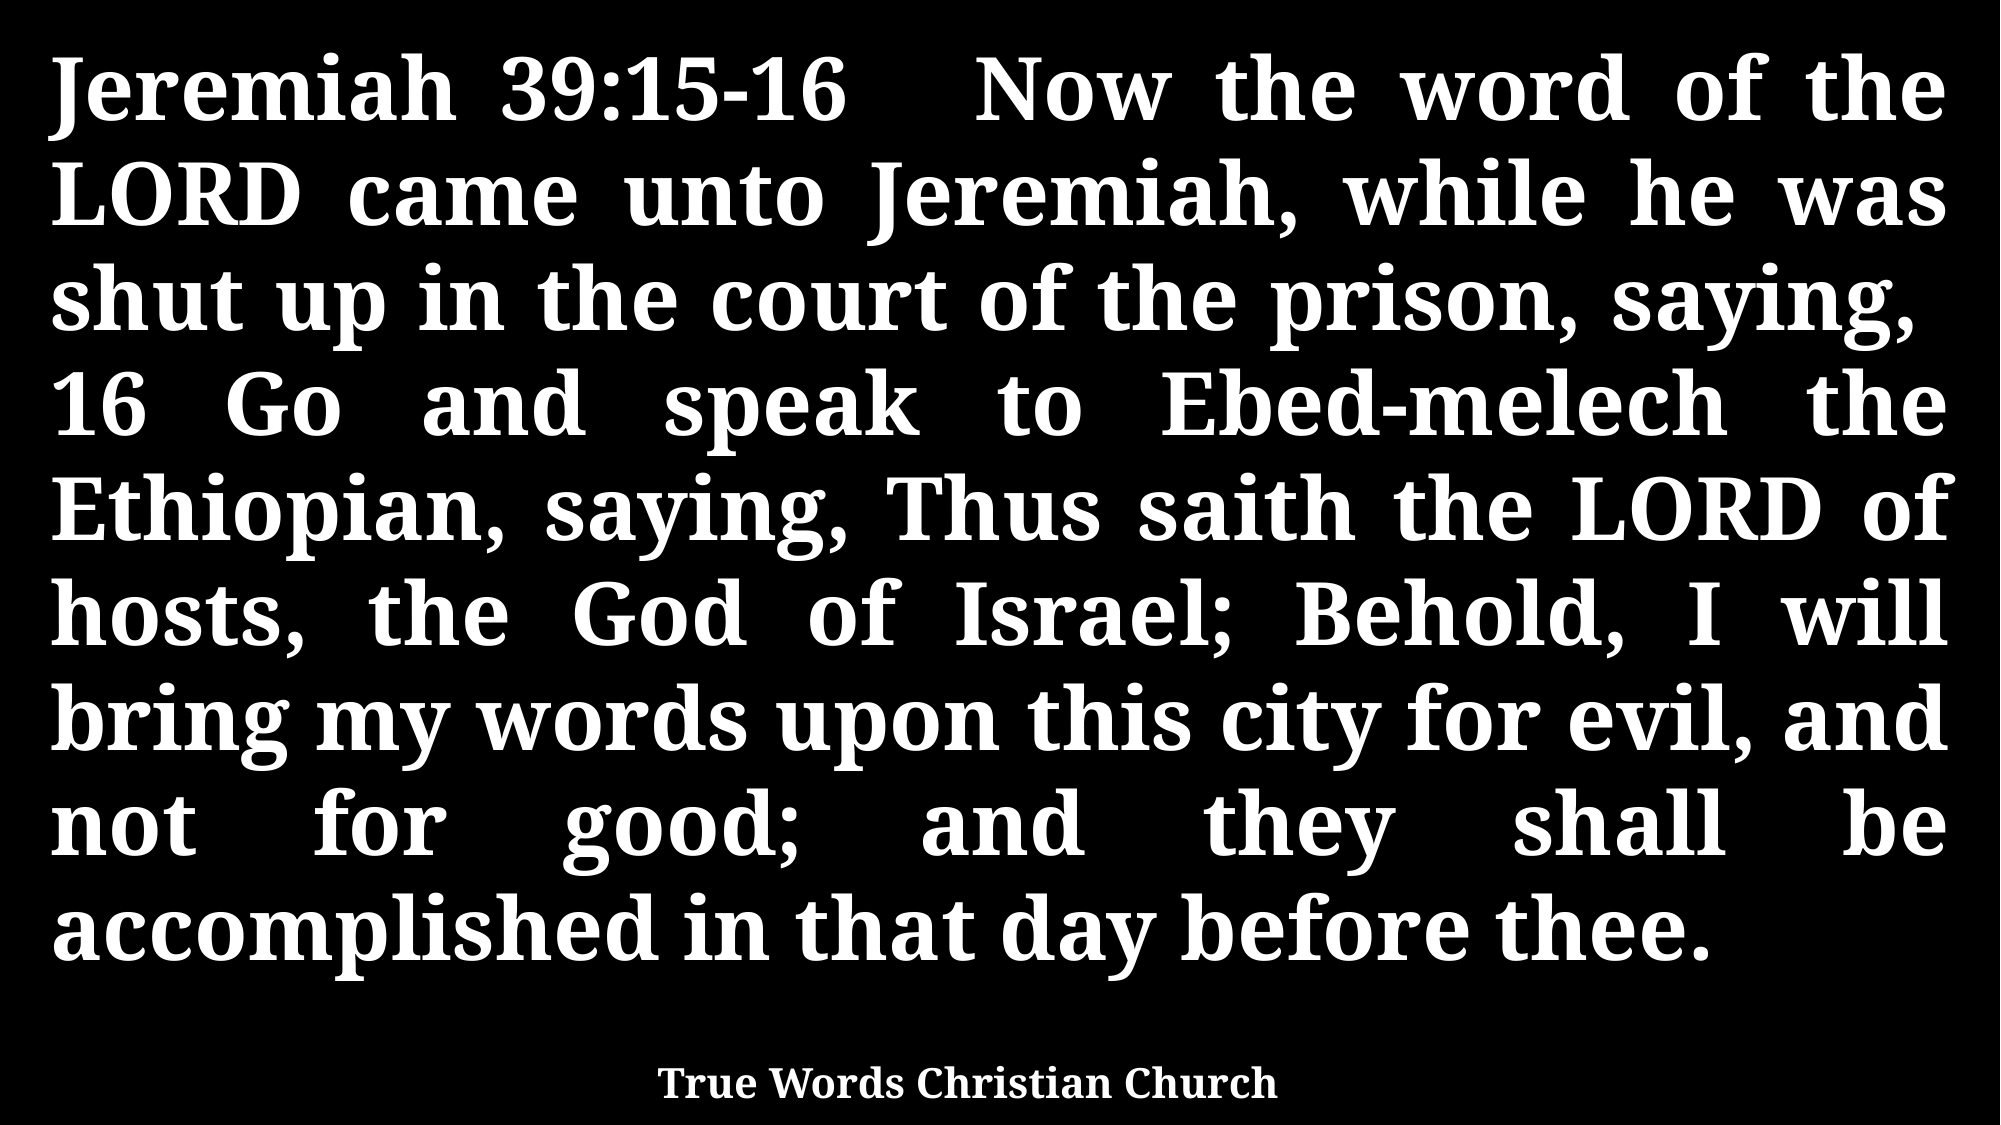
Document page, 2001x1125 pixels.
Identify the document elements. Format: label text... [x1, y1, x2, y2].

text_box True Words Christian Church [642, 1049, 1294, 1114]
text_box Jeremiah 39:15-16 Now the word of the LORD came unto Jeremiah, while he was shut up in the court of the prison, saying, 16 Go and speak to Ebed-melech the Ethiopian, saying, Thus saith the LORD of hosts, the God of Israel; Behold, I will bring my words upon this city for evil, and not for good; and they shall be accomplished in that day before thee. [35, 25, 1965, 986]
